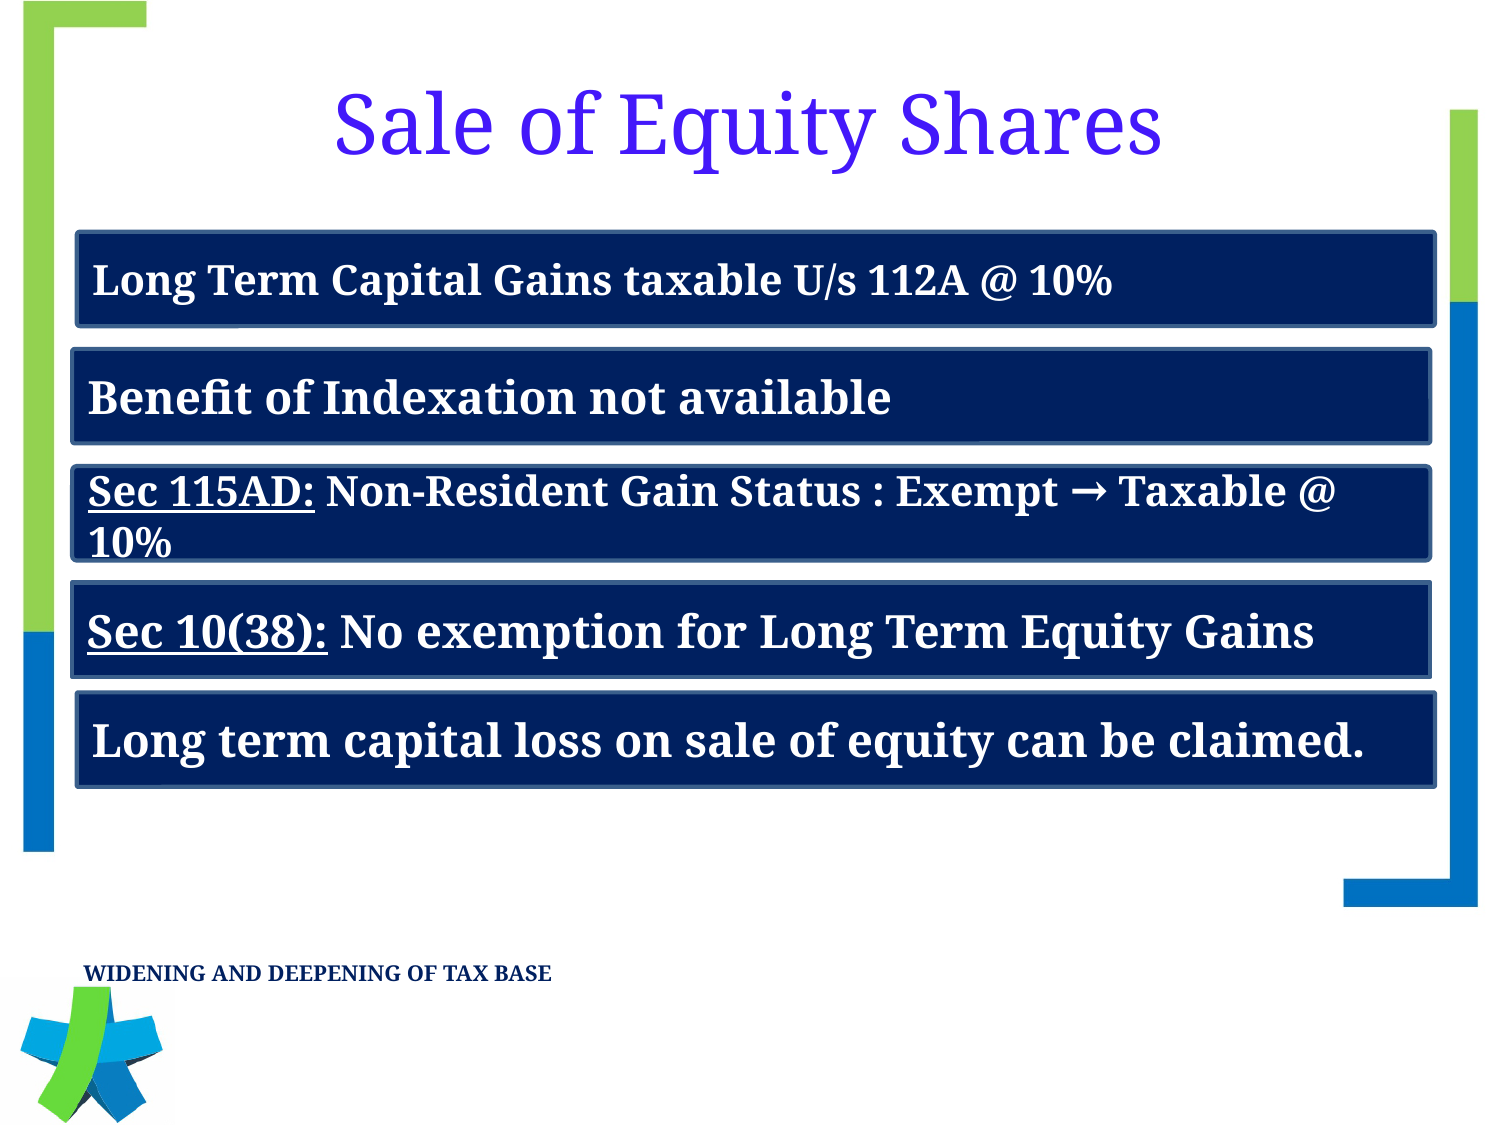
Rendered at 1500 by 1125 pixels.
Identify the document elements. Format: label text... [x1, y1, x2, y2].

picture [0, 0, 1500, 1125]
text_box Long term capital loss on sale of equity can be claimed. [74, 690, 1438, 789]
title Sale of Equity Shares [37, 47, 1461, 196]
text_box Benefit of Indexation not available [70, 346, 1433, 446]
text_box Sec 10(38): No exemption for Long Term Equity Gains [70, 580, 1432, 679]
text_box WIDENING AND DEEPENING OF TAX BASE [68, 952, 571, 994]
text_box Sec 115AD: Non-Resident Gain Status : Exempt → Taxable @ 10% [69, 463, 1433, 563]
text_box Long Term Capital Gains taxable U/s 112A @ 10% [74, 229, 1438, 329]
